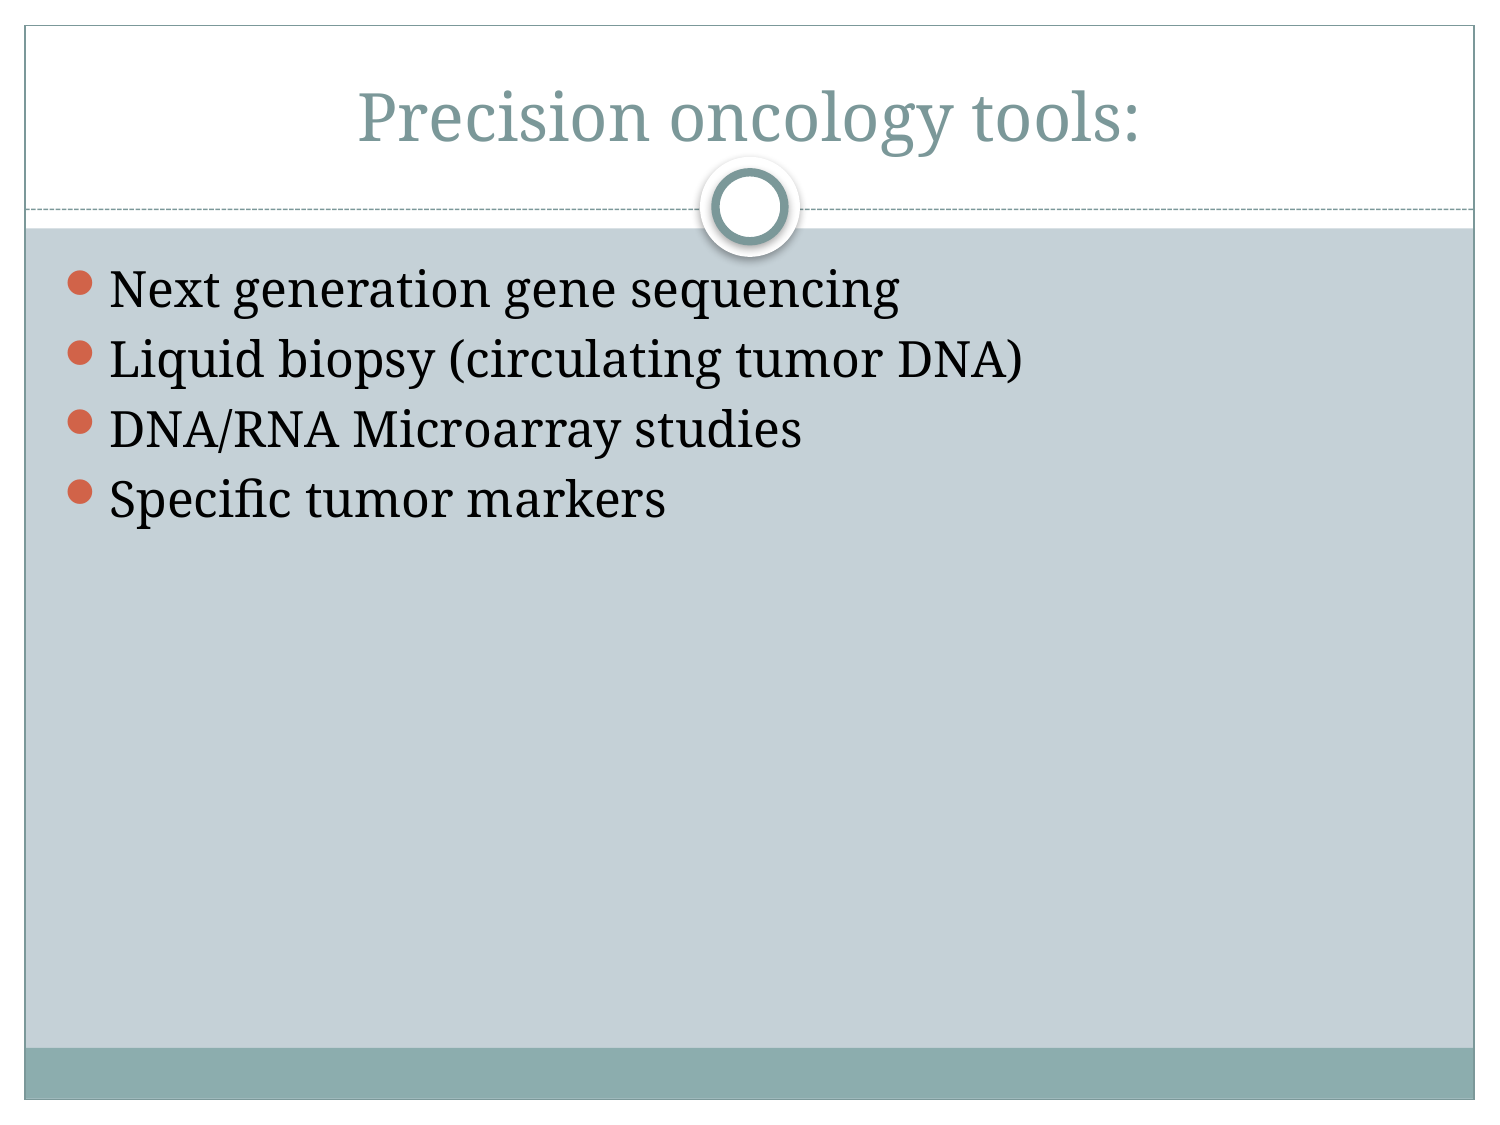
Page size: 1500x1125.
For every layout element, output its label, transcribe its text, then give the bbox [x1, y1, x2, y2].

list Next generation gene sequencing Liquid biopsy (circulating tumor DNA) DNA/RNA Microarray studies Specific tumor markers [49, 250, 1445, 1001]
title Precision oncology tools: [49, 37, 1450, 162]
